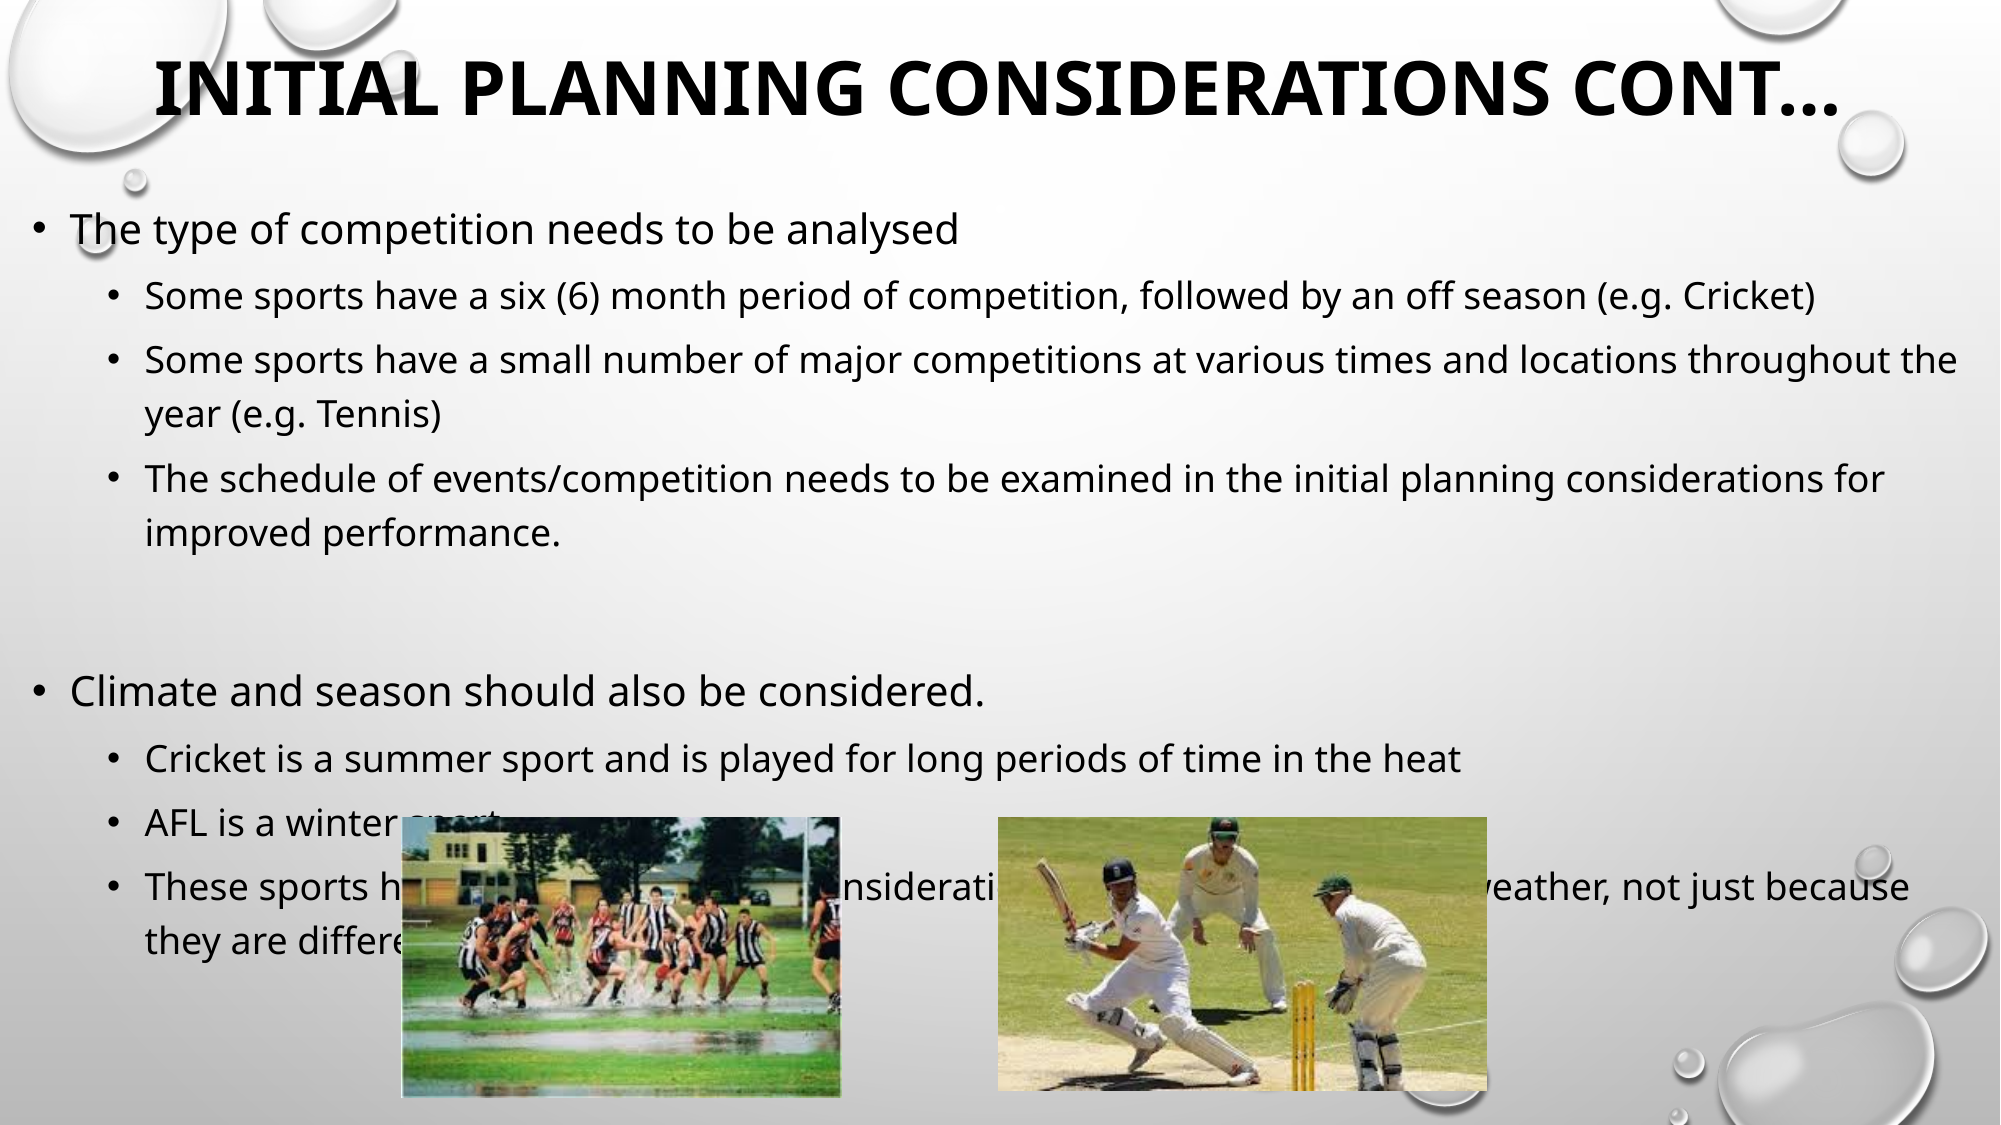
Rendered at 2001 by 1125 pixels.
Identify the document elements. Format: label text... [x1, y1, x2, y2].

title INITIAL PLANNING CONSIDERATIONS CONT… [17, 17, 1981, 166]
picture [0, 0, 2000, 1125]
list The type of competition needs to be analysed Some sports have a six (6) month period of competition, followed by an off season (e.g. Cricket) Some sports have a small number of major competitions at various times and locations throughout the year (e.g. Tennis) The schedule of events/competition needs to be examined in the initial planning considerations for improved performance. Climate and season should also be considered. Cricket is a summer sport and is played for long periods of time in the heat AFL is a winter sport. These sports have different planning considerations simply because of the weather, not just because they are different sports. [17, 184, 1981, 1110]
